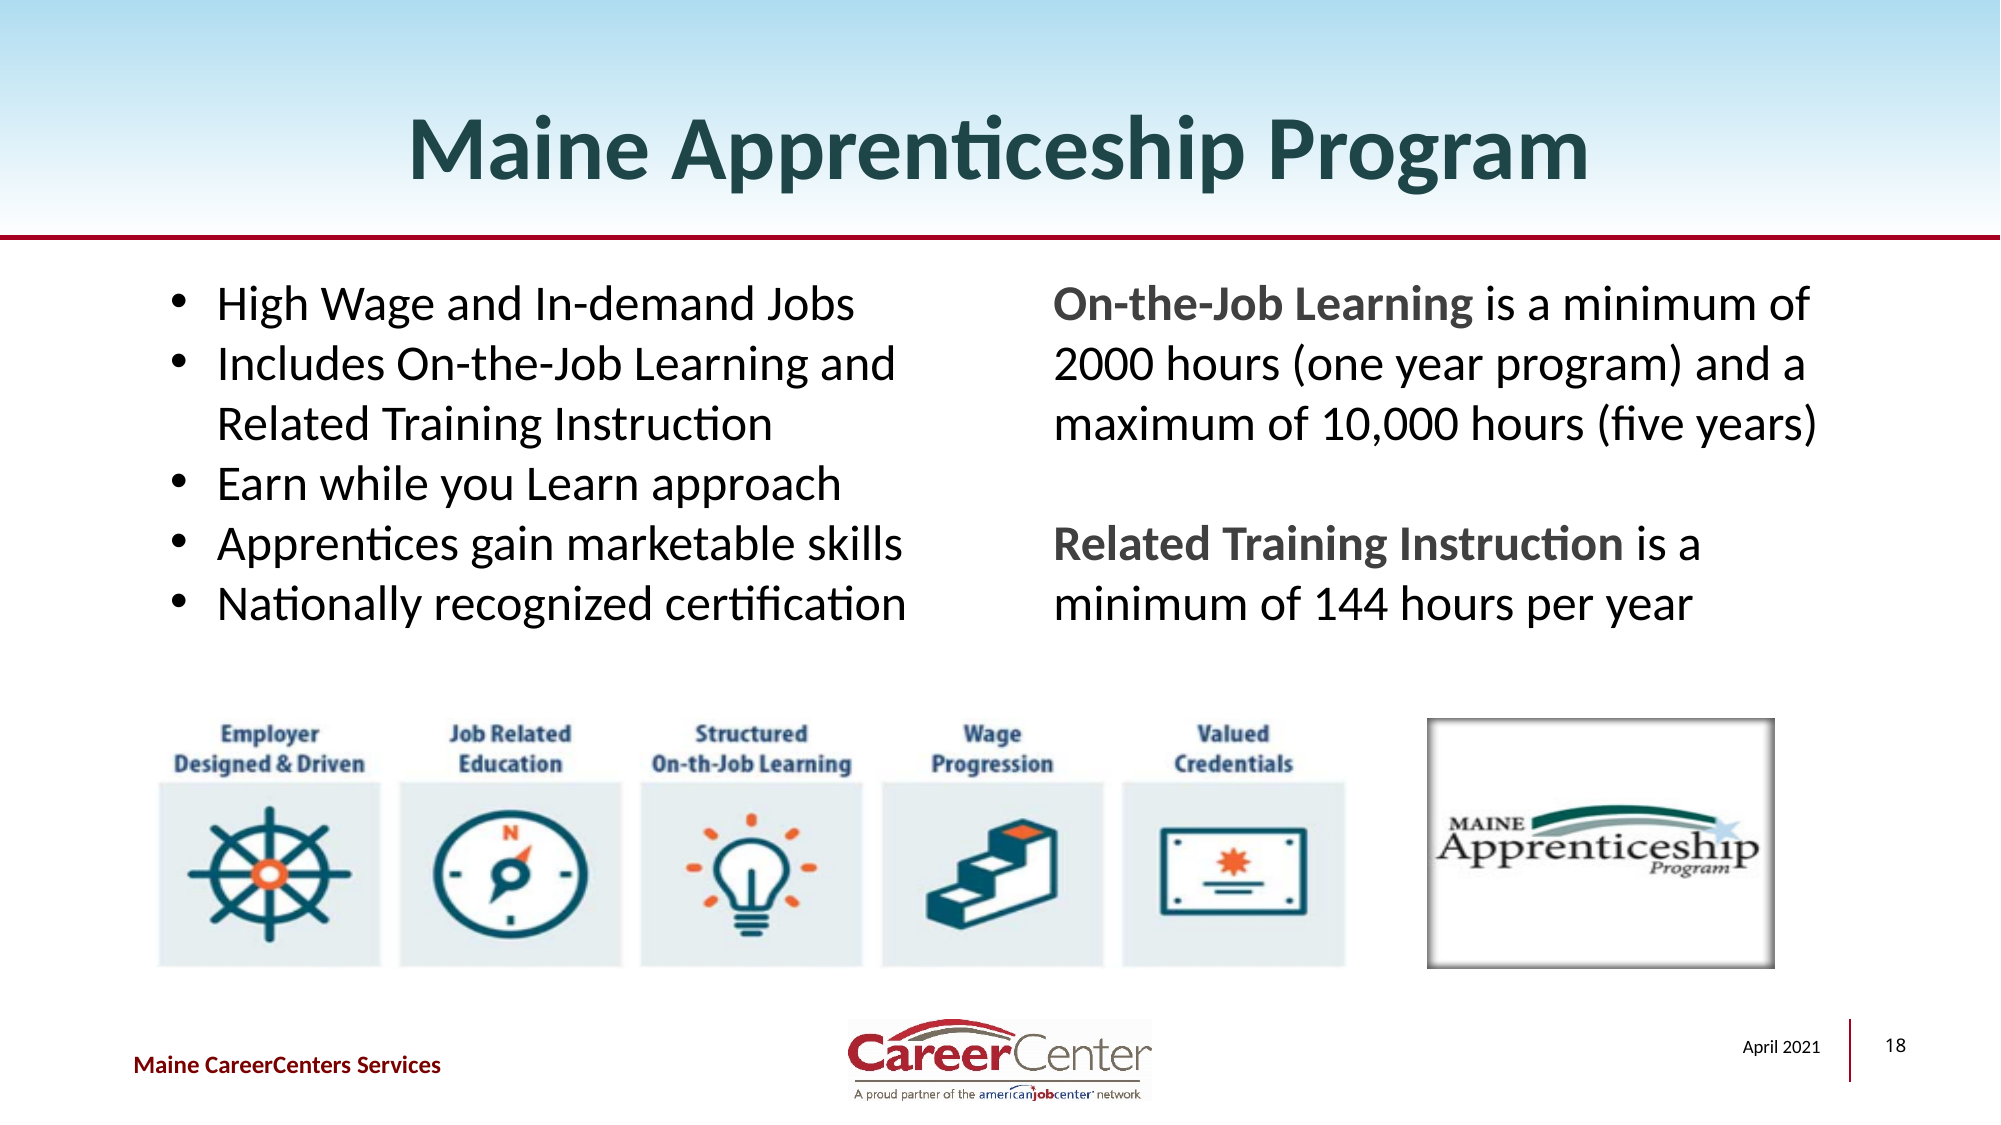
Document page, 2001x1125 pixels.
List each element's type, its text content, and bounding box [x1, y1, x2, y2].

picture [848, 1019, 1152, 1101]
picture [1426, 718, 1775, 969]
picture [154, 718, 1347, 969]
list High Wage and In-demand Jobs Includes On-the-Job Learning and Related Training Instruction Earn while you Learn approach Apprentices gain marketable skills Nationally recognized certification [154, 262, 1039, 689]
title Maine Apprenticeship Program [99, 45, 1900, 233]
list On-the-Job Learning is a minimum of 2000 hours (one year program) and a maximum of 10,000 hours (five years) Related Training Instruction is a minimum of 144 hours per year [1038, 262, 1922, 643]
slide_number 18 [1754, 1026, 1922, 1072]
